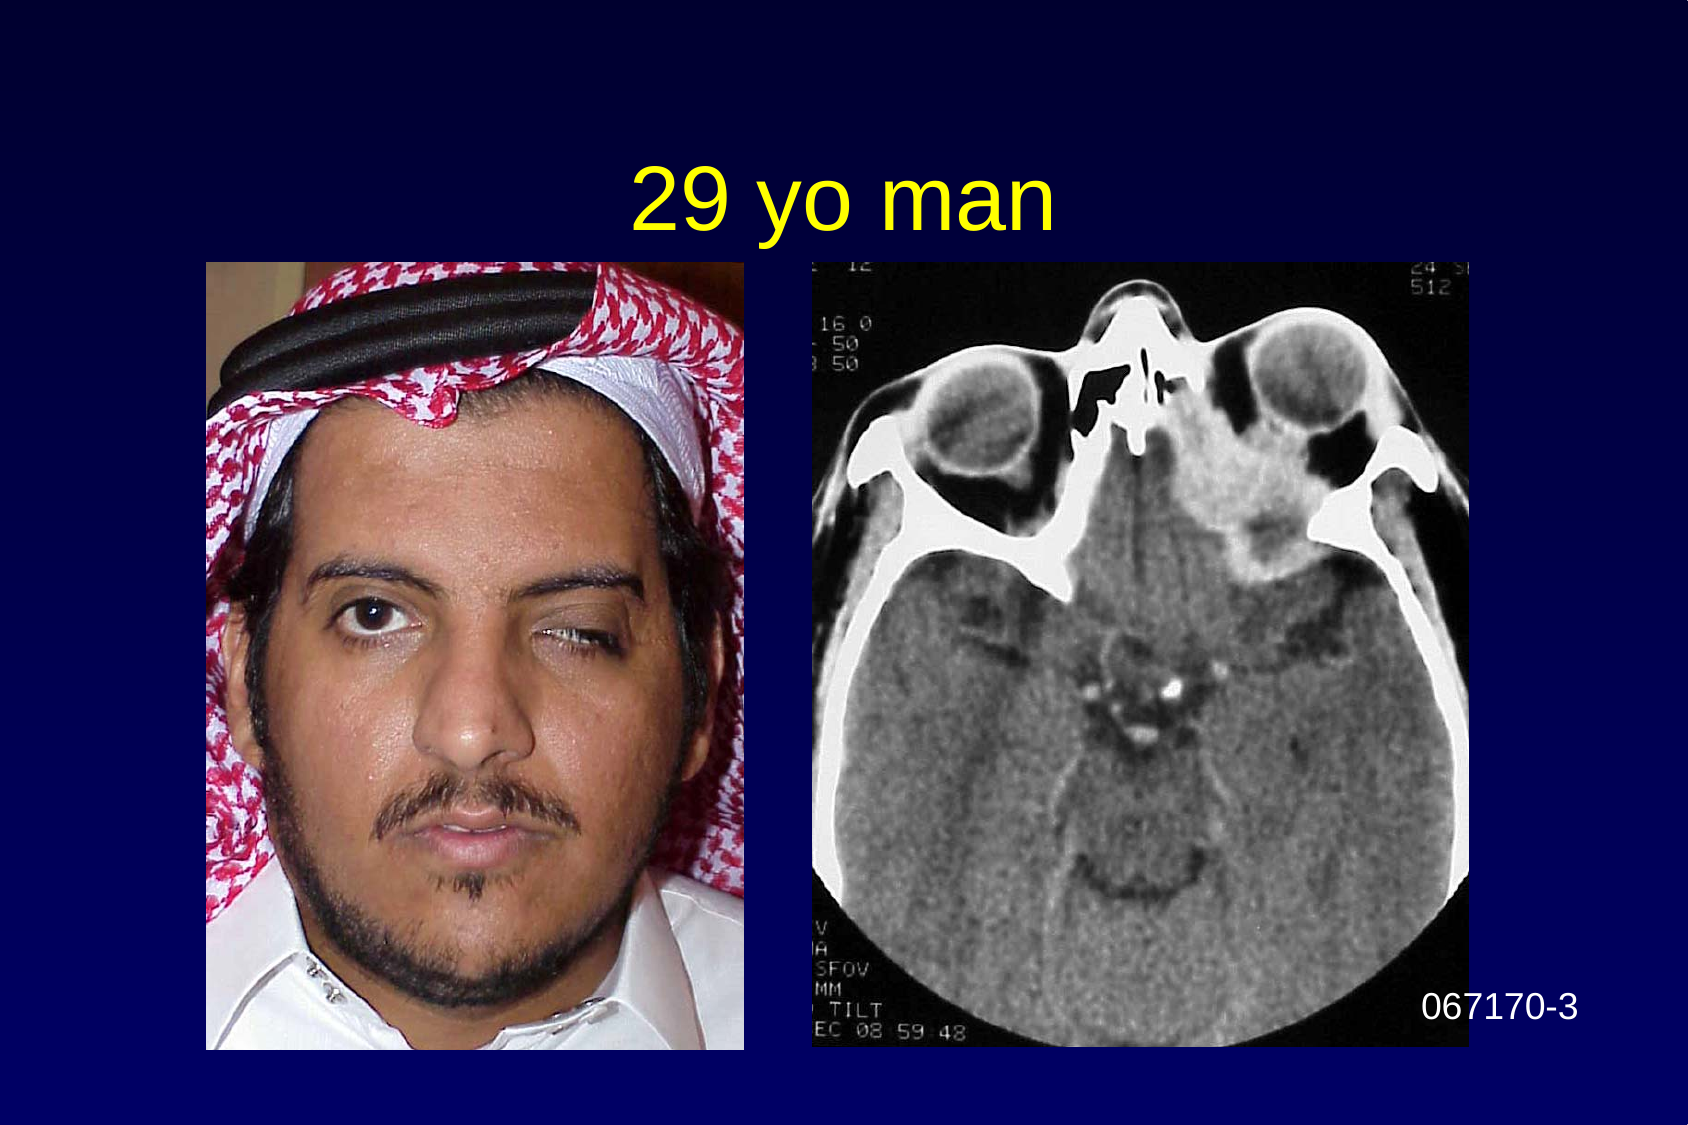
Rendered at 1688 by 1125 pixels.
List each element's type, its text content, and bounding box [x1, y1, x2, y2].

picture [811, 262, 1469, 1048]
text_box 067170-3 [1473, 974, 1688, 1035]
title 29 yo man [126, 99, 1562, 288]
picture [205, 262, 744, 1051]
